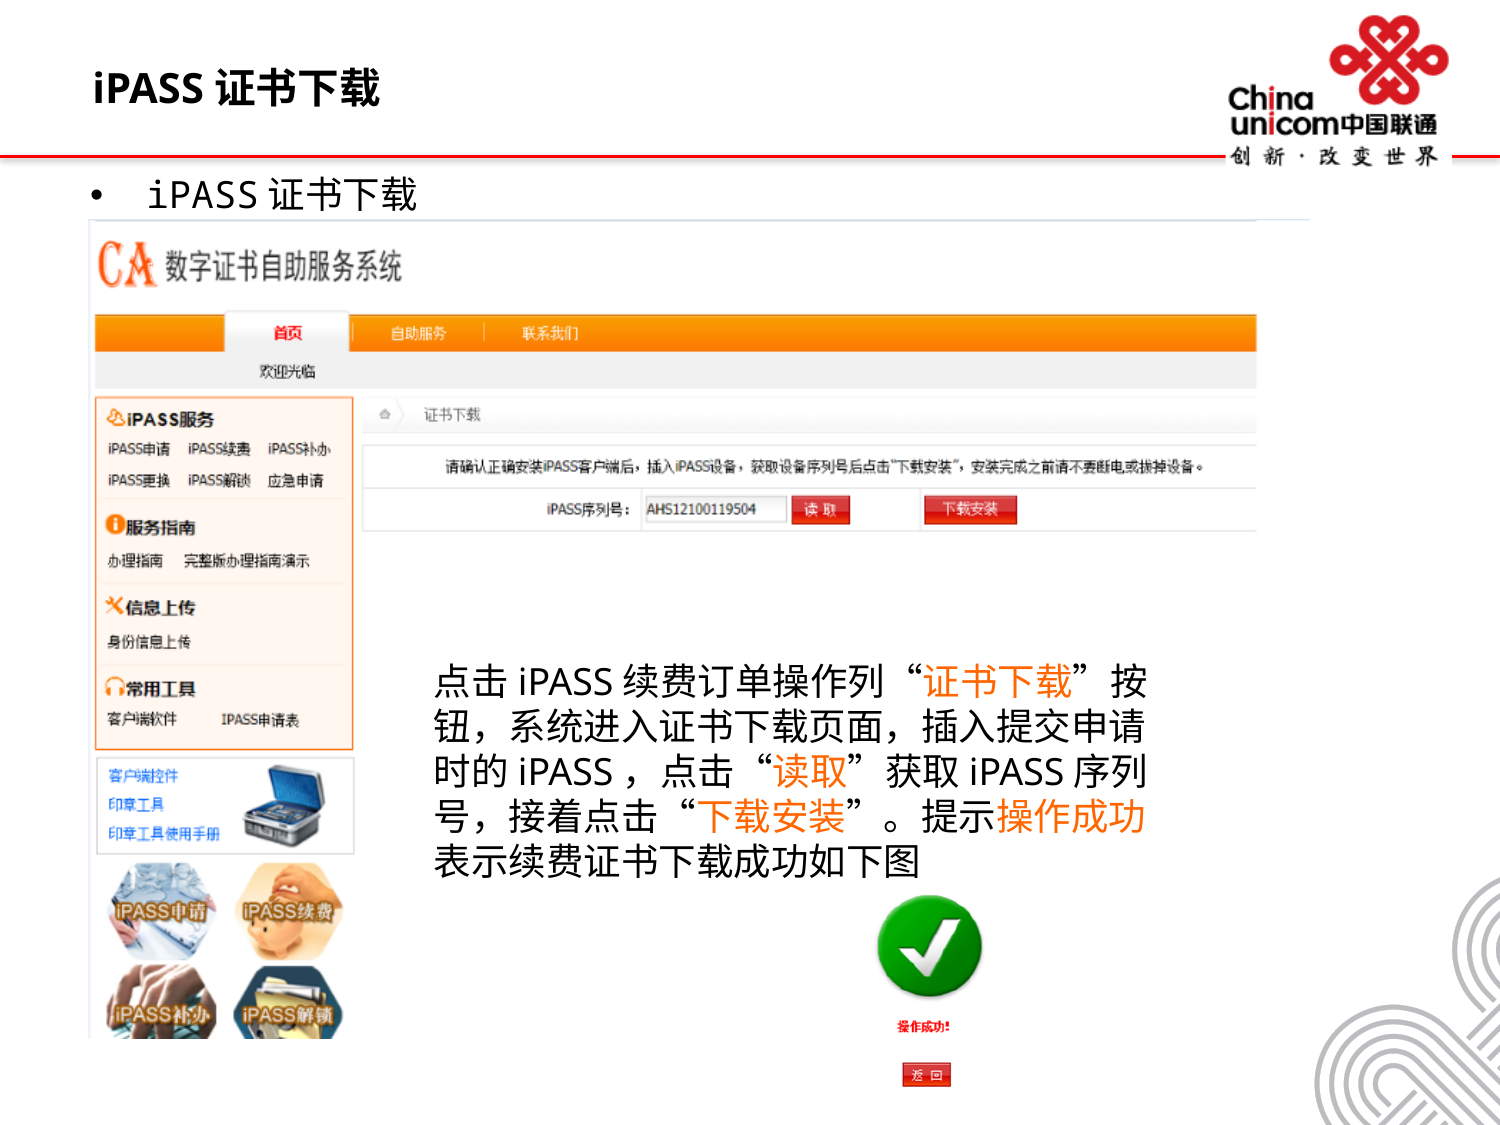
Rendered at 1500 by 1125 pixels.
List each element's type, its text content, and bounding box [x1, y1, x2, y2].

picture [1225, 8, 1452, 174]
title iPASS证书下载 [77, 44, 1062, 130]
list iPASS证书下载 [74, 163, 1426, 1006]
picture [88, 219, 1500, 1125]
